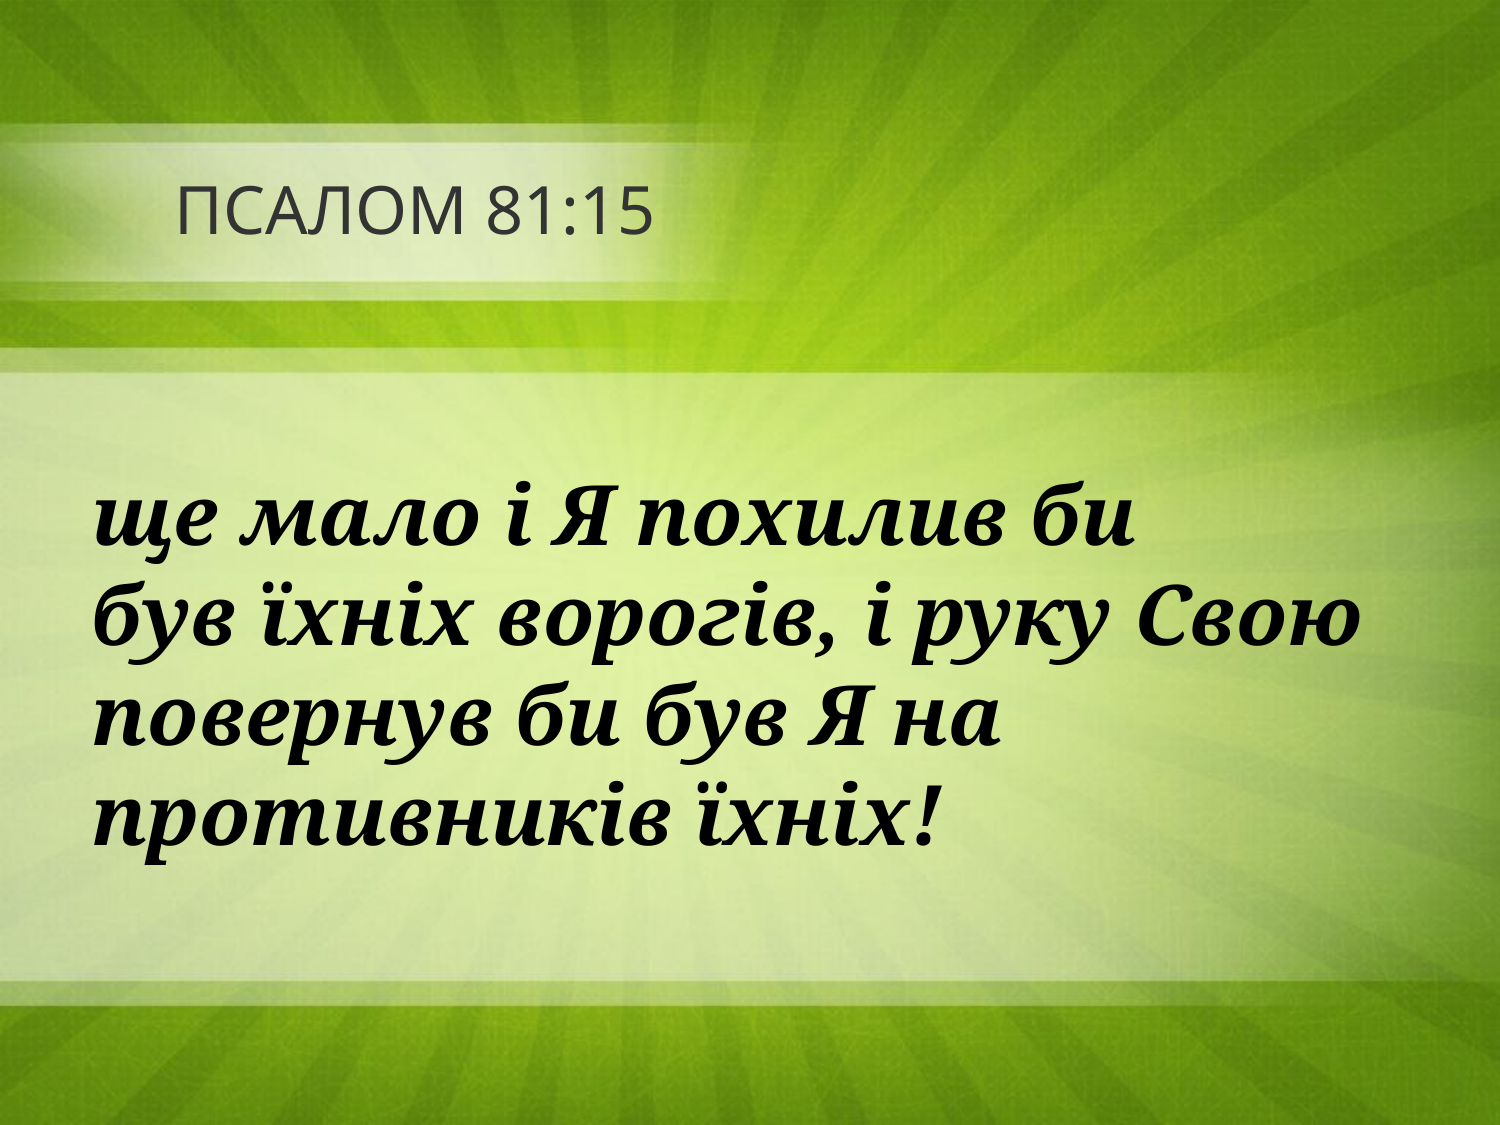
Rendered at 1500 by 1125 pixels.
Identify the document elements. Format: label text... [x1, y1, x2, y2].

title ПСАЛОМ 81:15 [159, 172, 750, 256]
text_box ще мало і Я похилив би був їхніх ворогів, і руку Свою повернув би був Я на противників їхніх! [76, 420, 1447, 870]
picture [0, 0, 1500, 1125]
